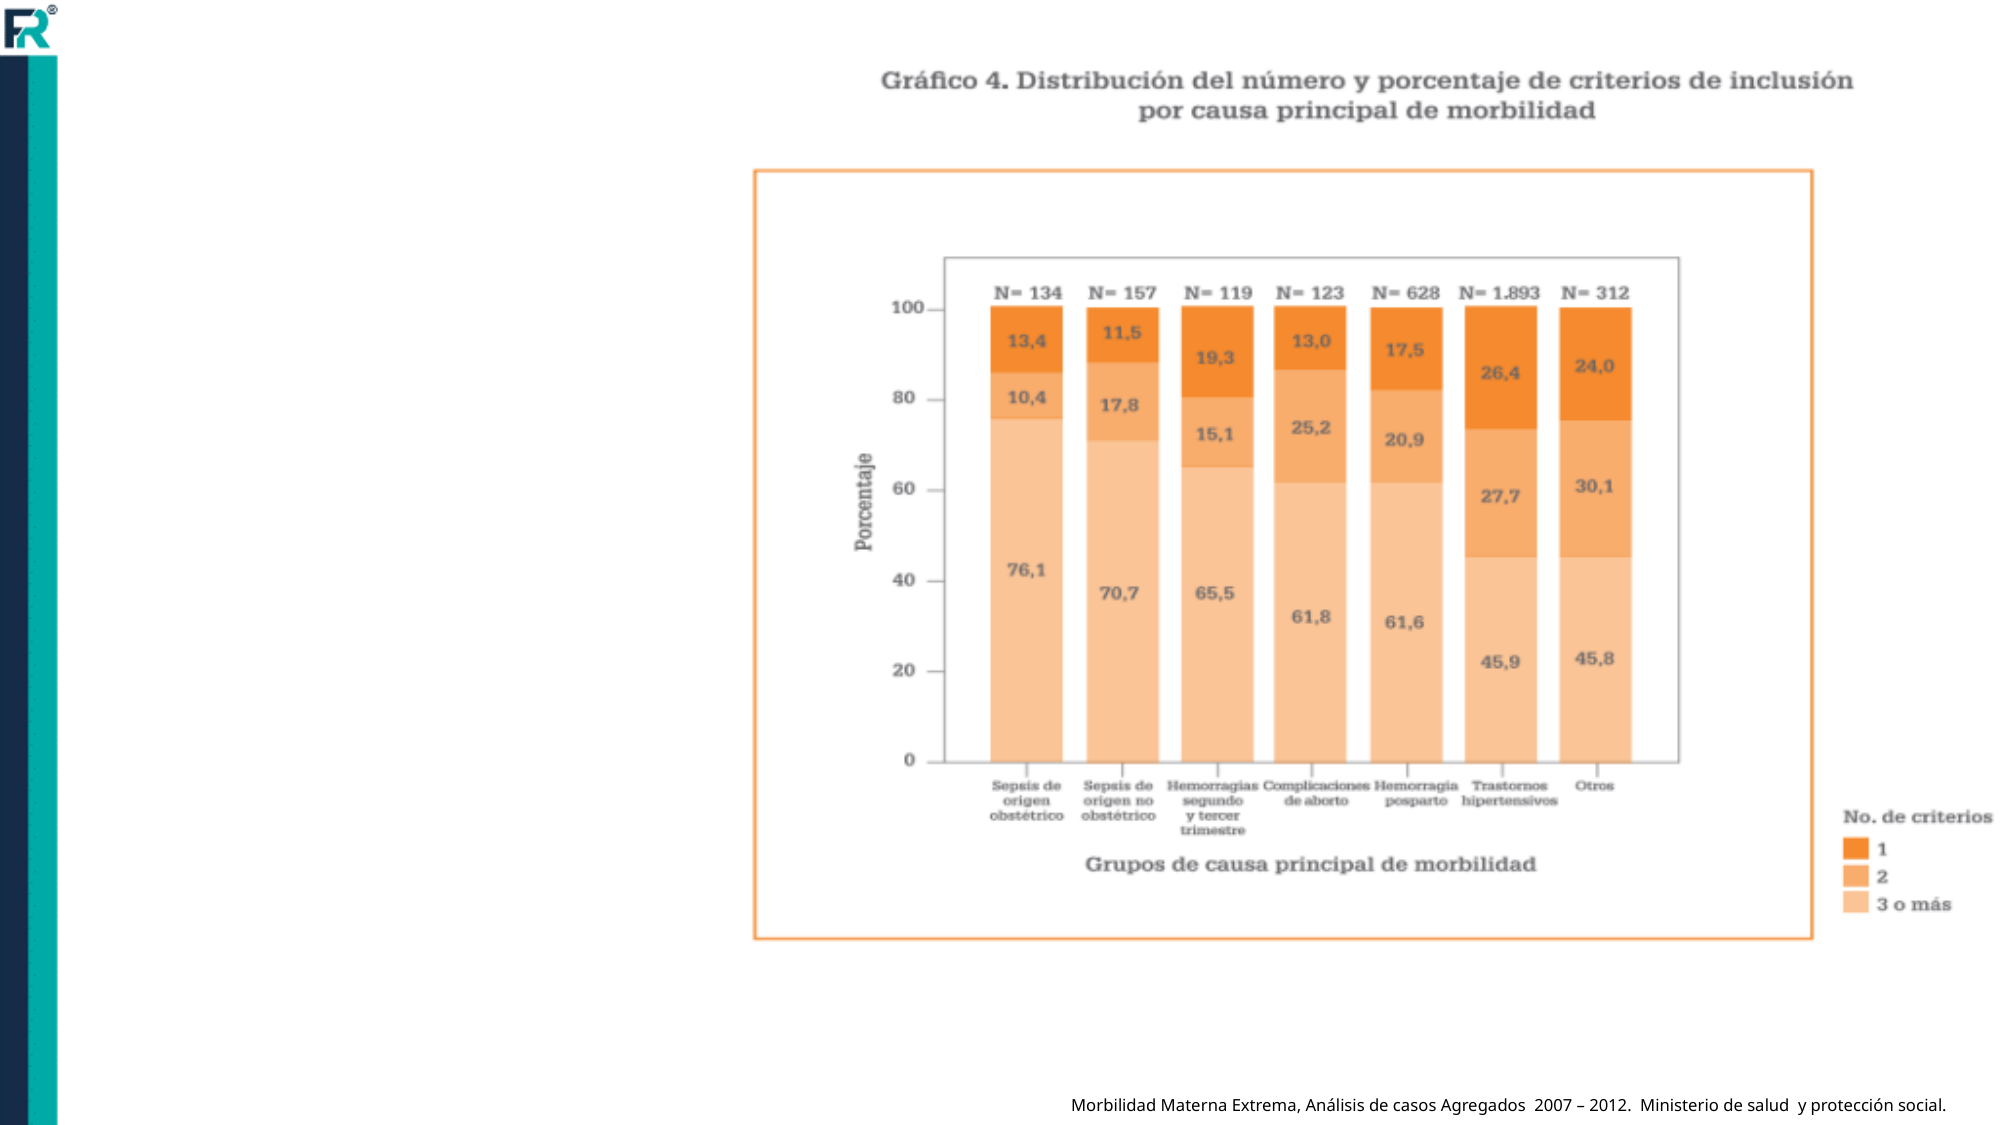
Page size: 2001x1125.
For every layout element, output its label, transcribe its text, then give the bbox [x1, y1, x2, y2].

picture [0, 0, 2001, 1125]
text_box Morbilidad Materna Extrema, Análisis de casos Agregados 2007 – 2012. Ministerio de salud y protección social. [1056, 1086, 2000, 1122]
